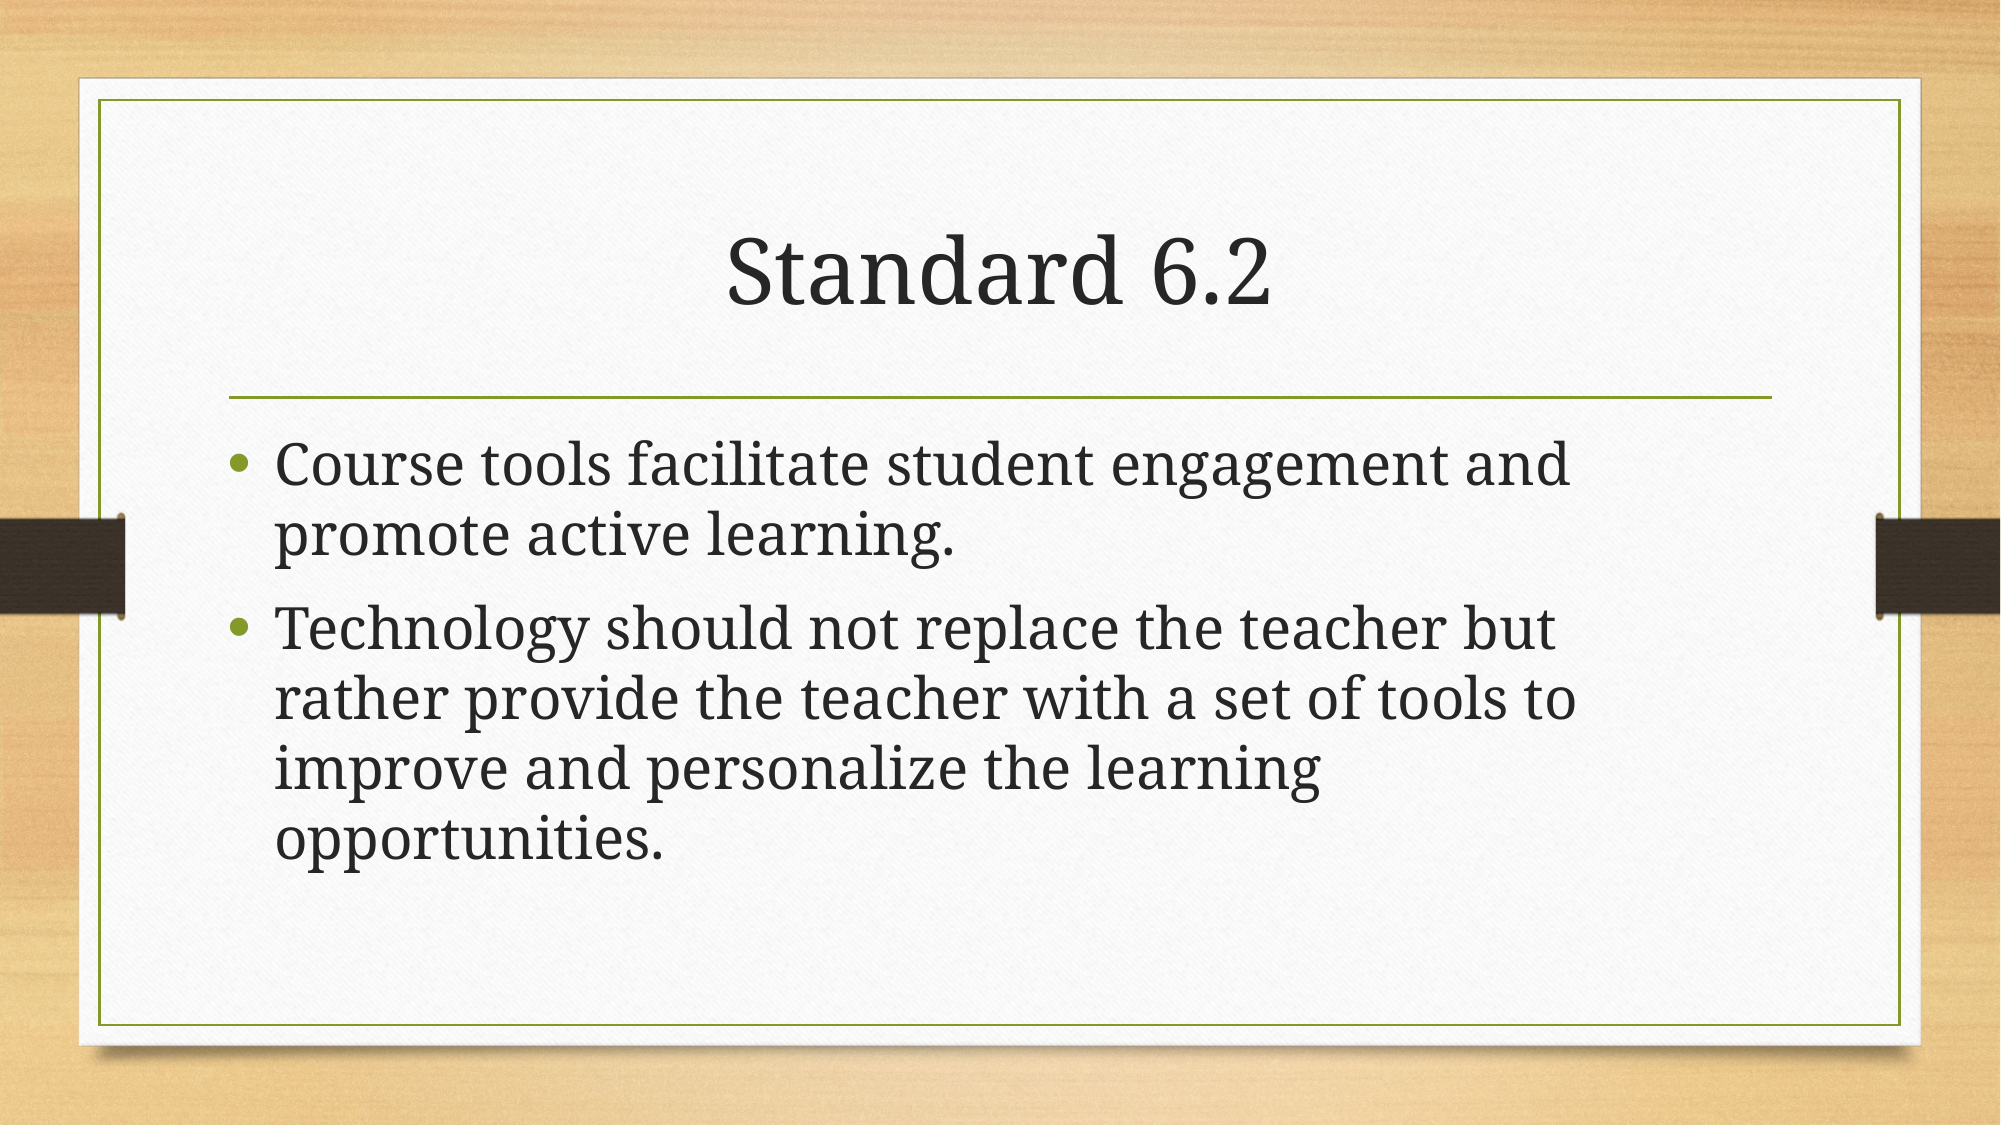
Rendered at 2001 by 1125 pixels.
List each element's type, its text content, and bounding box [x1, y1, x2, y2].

picture [0, 0, 2001, 1125]
list Course tools facilitate student engagement and promote active learning. Technology should not replace the teacher but rather provide the teacher with a set of tools to improve and personalize the learning opportunities. [212, 419, 1679, 964]
title Standard 6.2 [212, 161, 1788, 375]
